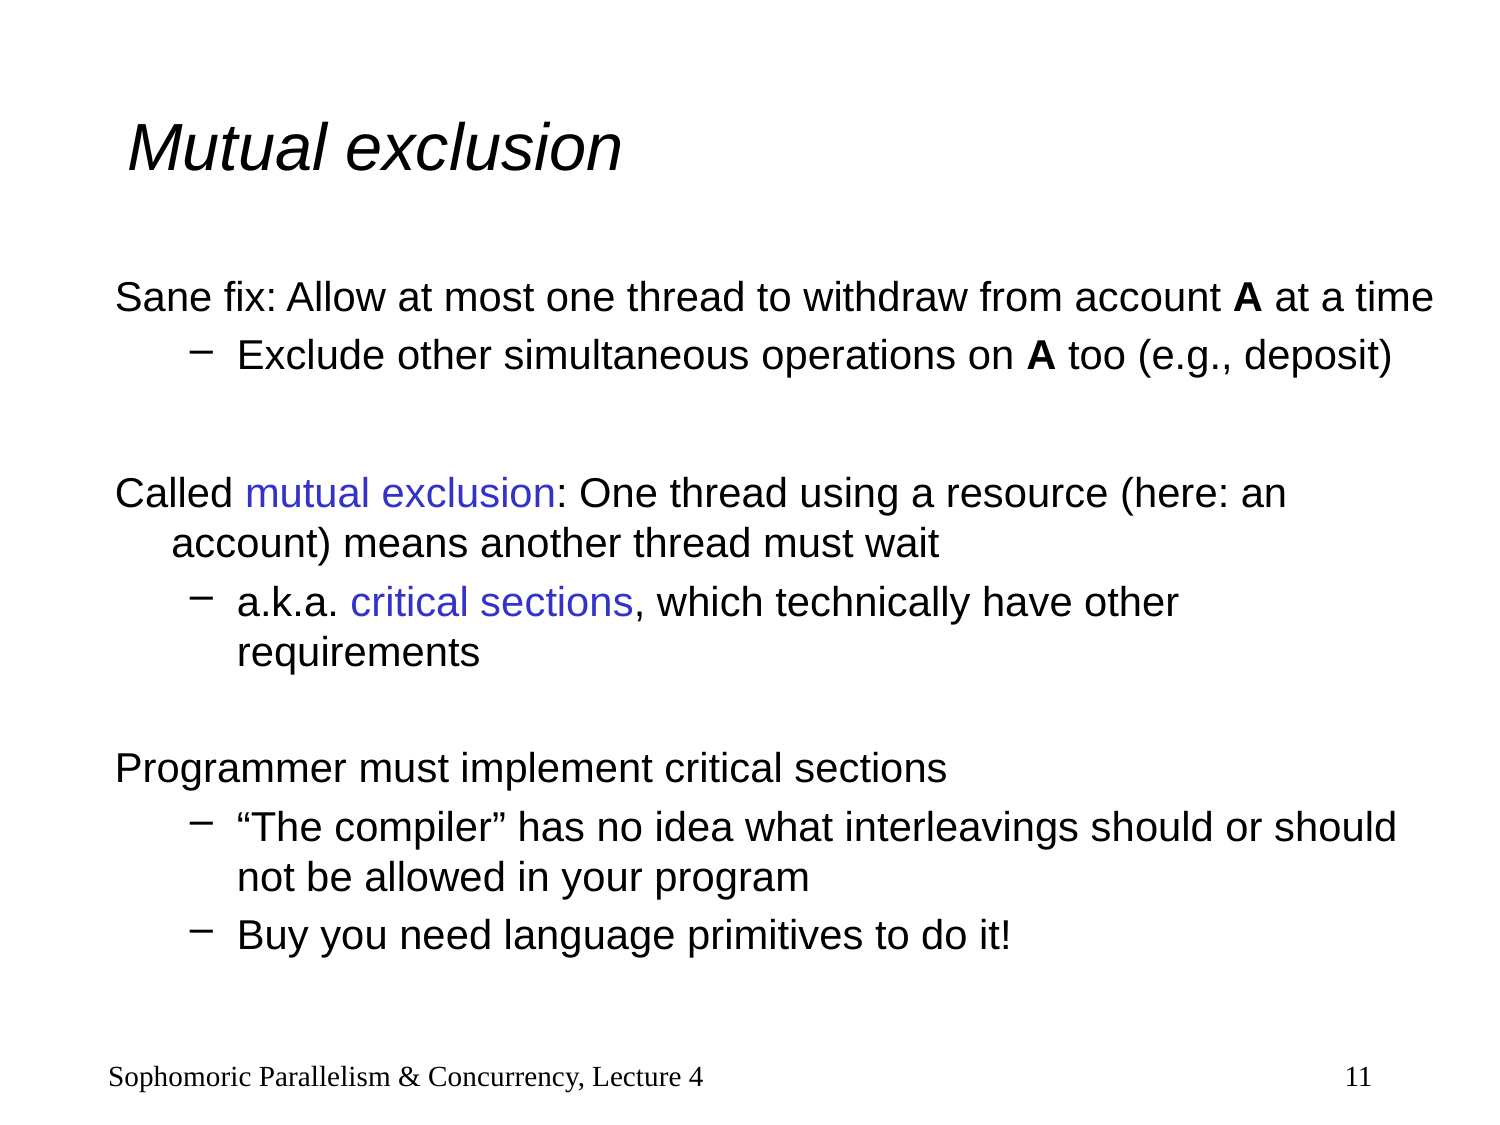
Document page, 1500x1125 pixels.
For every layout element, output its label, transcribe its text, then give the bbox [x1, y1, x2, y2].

list Sane fix: Allow at most one thread to withdraw from account A at a time Exclude other simultaneous operations on A too (e.g., deposit) Called mutual exclusion: One thread using a resource (here: an account) means another thread must wait a.k.a. critical sections, which technically have other requirements Programmer must implement critical sections “The compiler” has no idea what interleavings should or should not be allowed in your program Buy you need language primitives to do it! [99, 262, 1451, 1001]
footer Sophomoric Parallelism & Concurrency, Lecture 4 [87, 1049, 726, 1125]
slide_number 11 [1074, 1049, 1388, 1125]
title Mutual exclusion [112, 49, 1388, 238]
